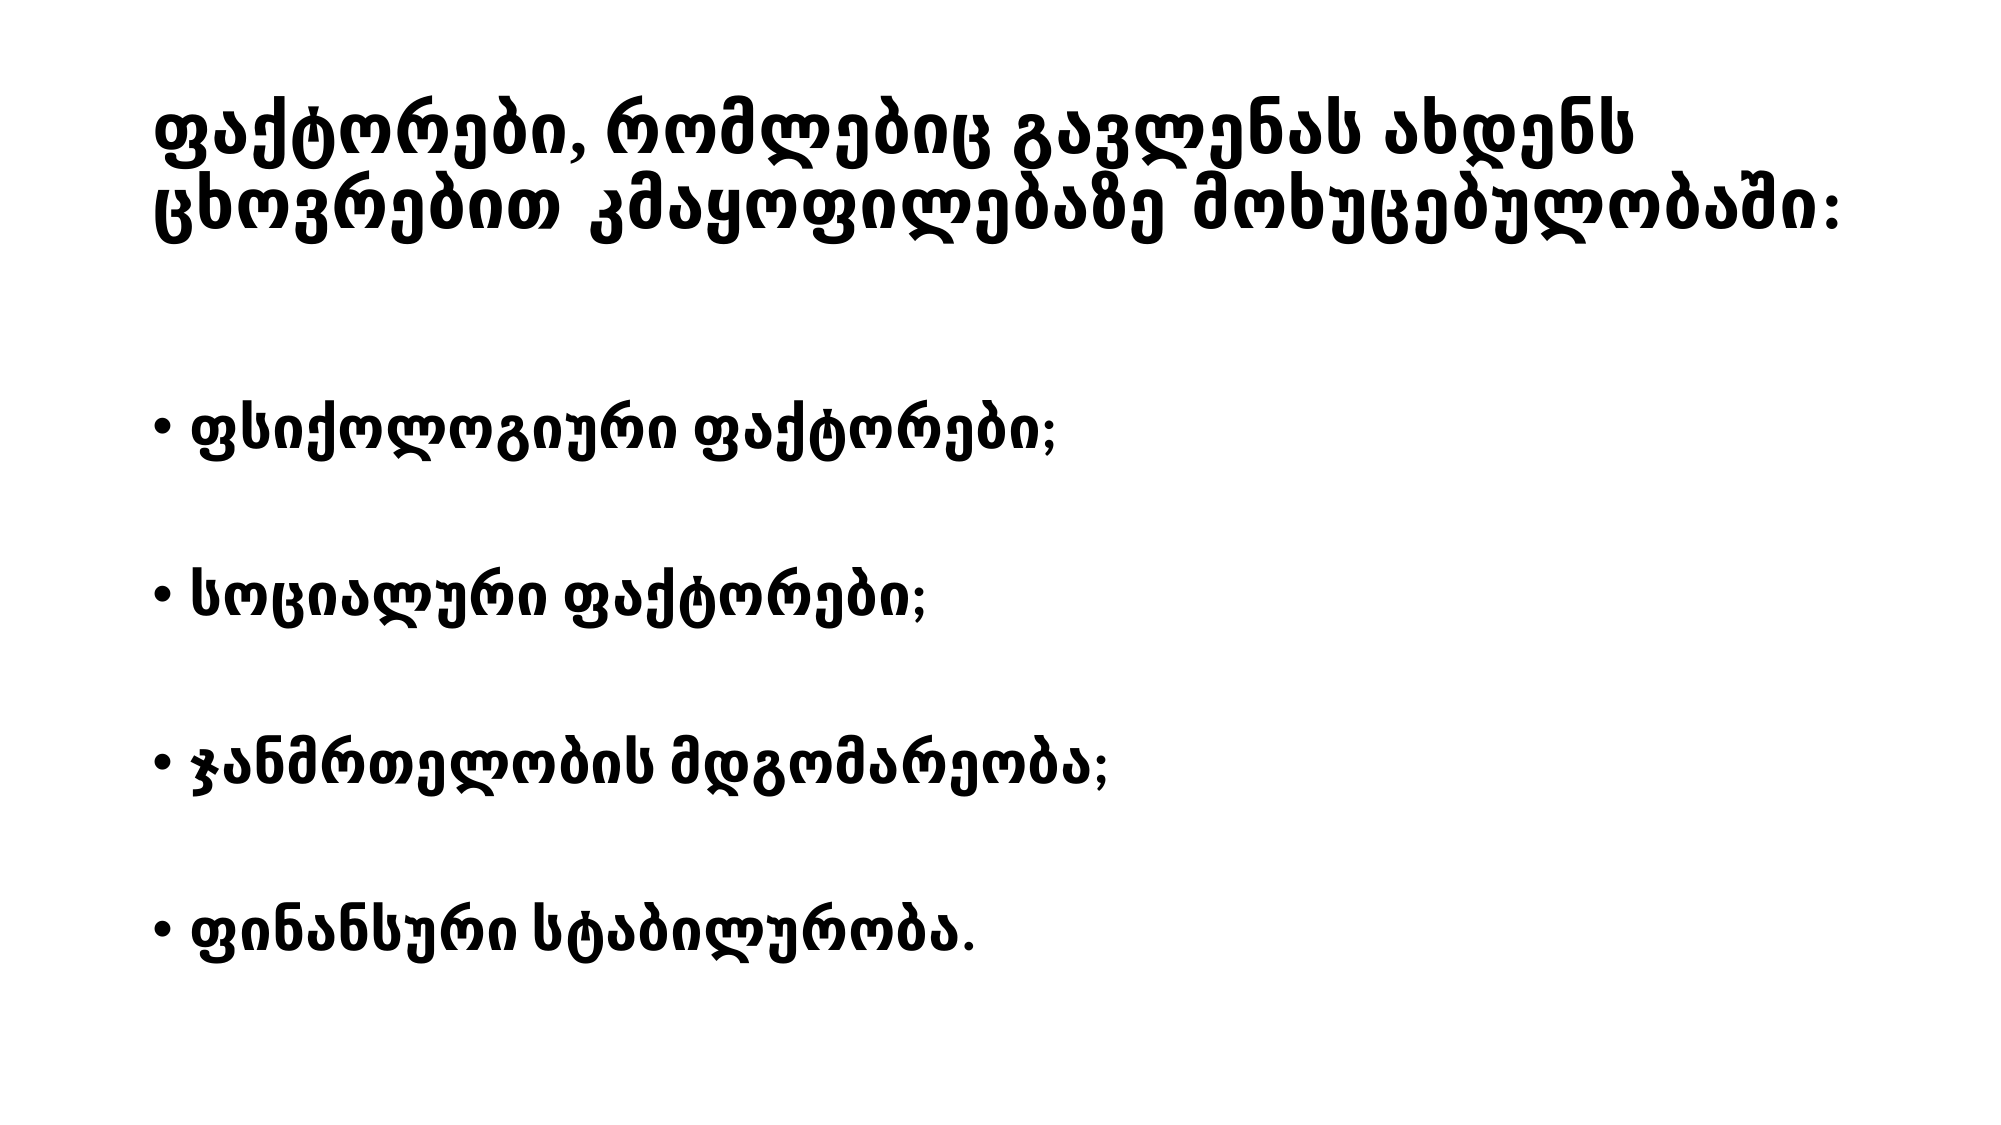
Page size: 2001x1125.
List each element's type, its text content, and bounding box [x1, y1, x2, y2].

title ფაქტორები, რომლებიც გავლენას ახდენს ცხოვრებით კმაყოფილებაზე მოხუცებულობაში: [137, 59, 1863, 278]
list ფსიქოლოგიური ფაქტორები; სოციალური ფაქტორები; ჯანმრთელობის მდგომარეობა; ფინანსური სტაბილურობა. [137, 299, 1863, 1014]
